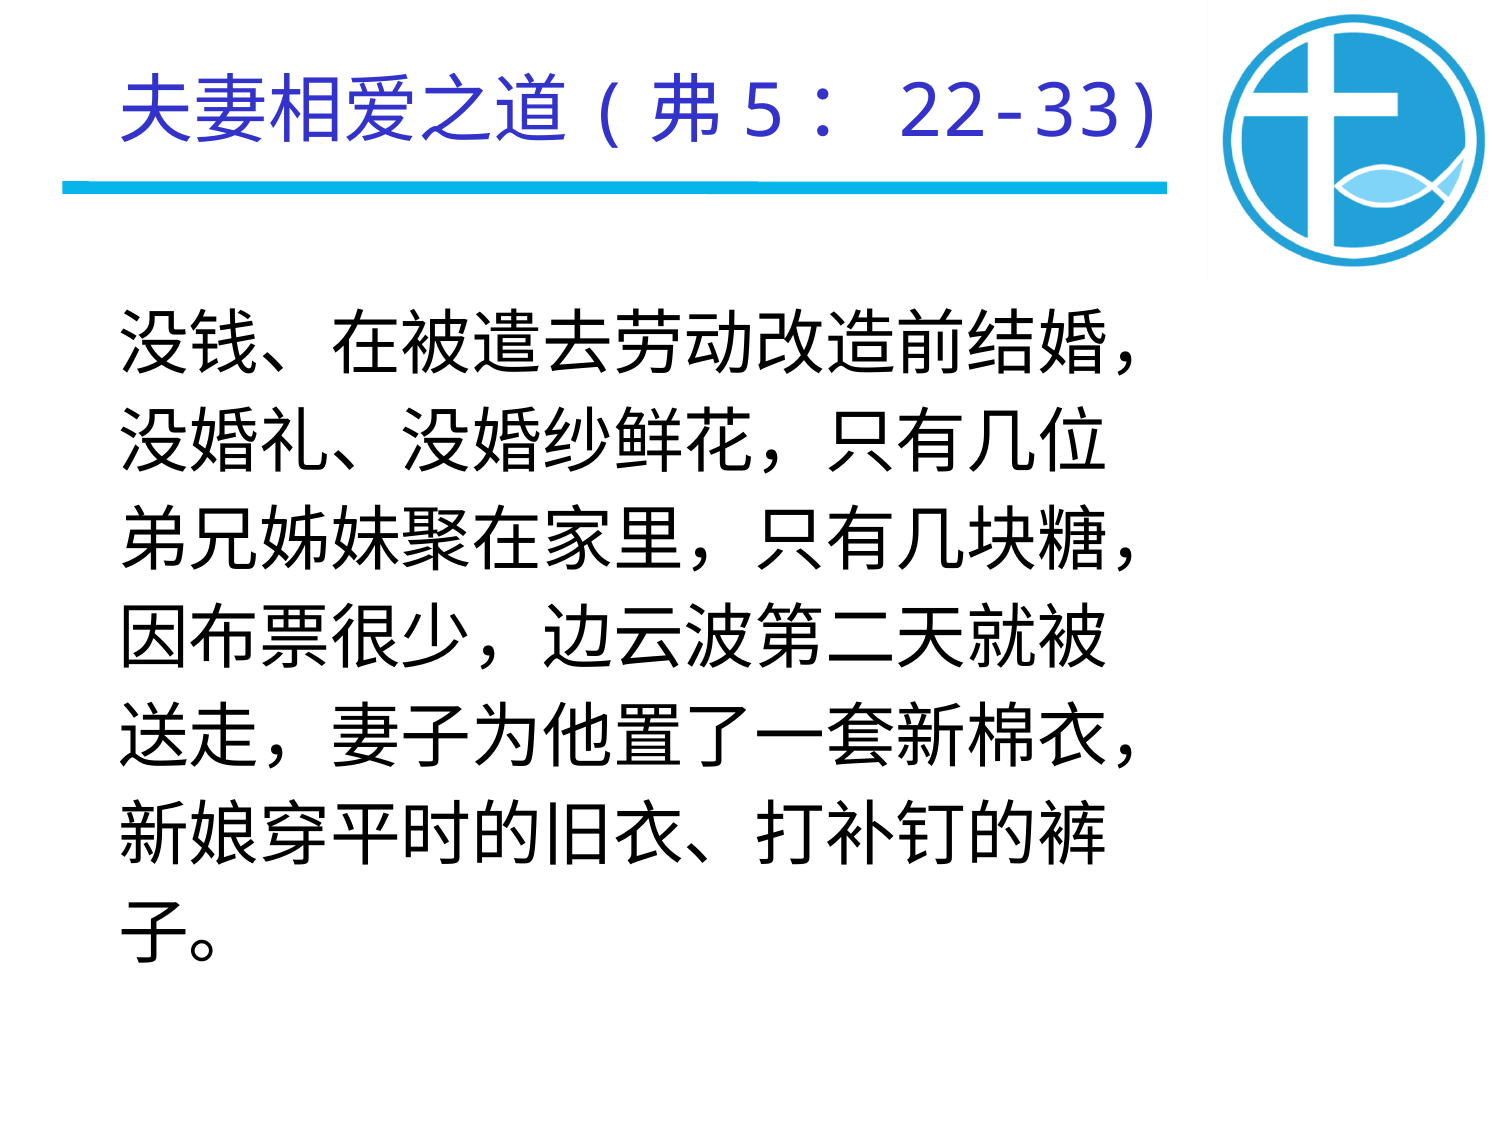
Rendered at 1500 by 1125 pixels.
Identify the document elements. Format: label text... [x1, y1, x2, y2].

title 夫妻相爱之道(弗5：22-33) [103, 3, 1397, 221]
list 没钱、在被遣去劳动改造前结婚， 没婚礼、没婚纱鲜花，只有几位 弟兄姊妹聚在家里，只有几块糖， 因布票很少，边云波第二天就被 送走，妻子为他置了一套新棉衣， 新娘穿平时的旧衣、打补钉的裤 子。 [103, 299, 1397, 1014]
picture [1207, 0, 1500, 281]
